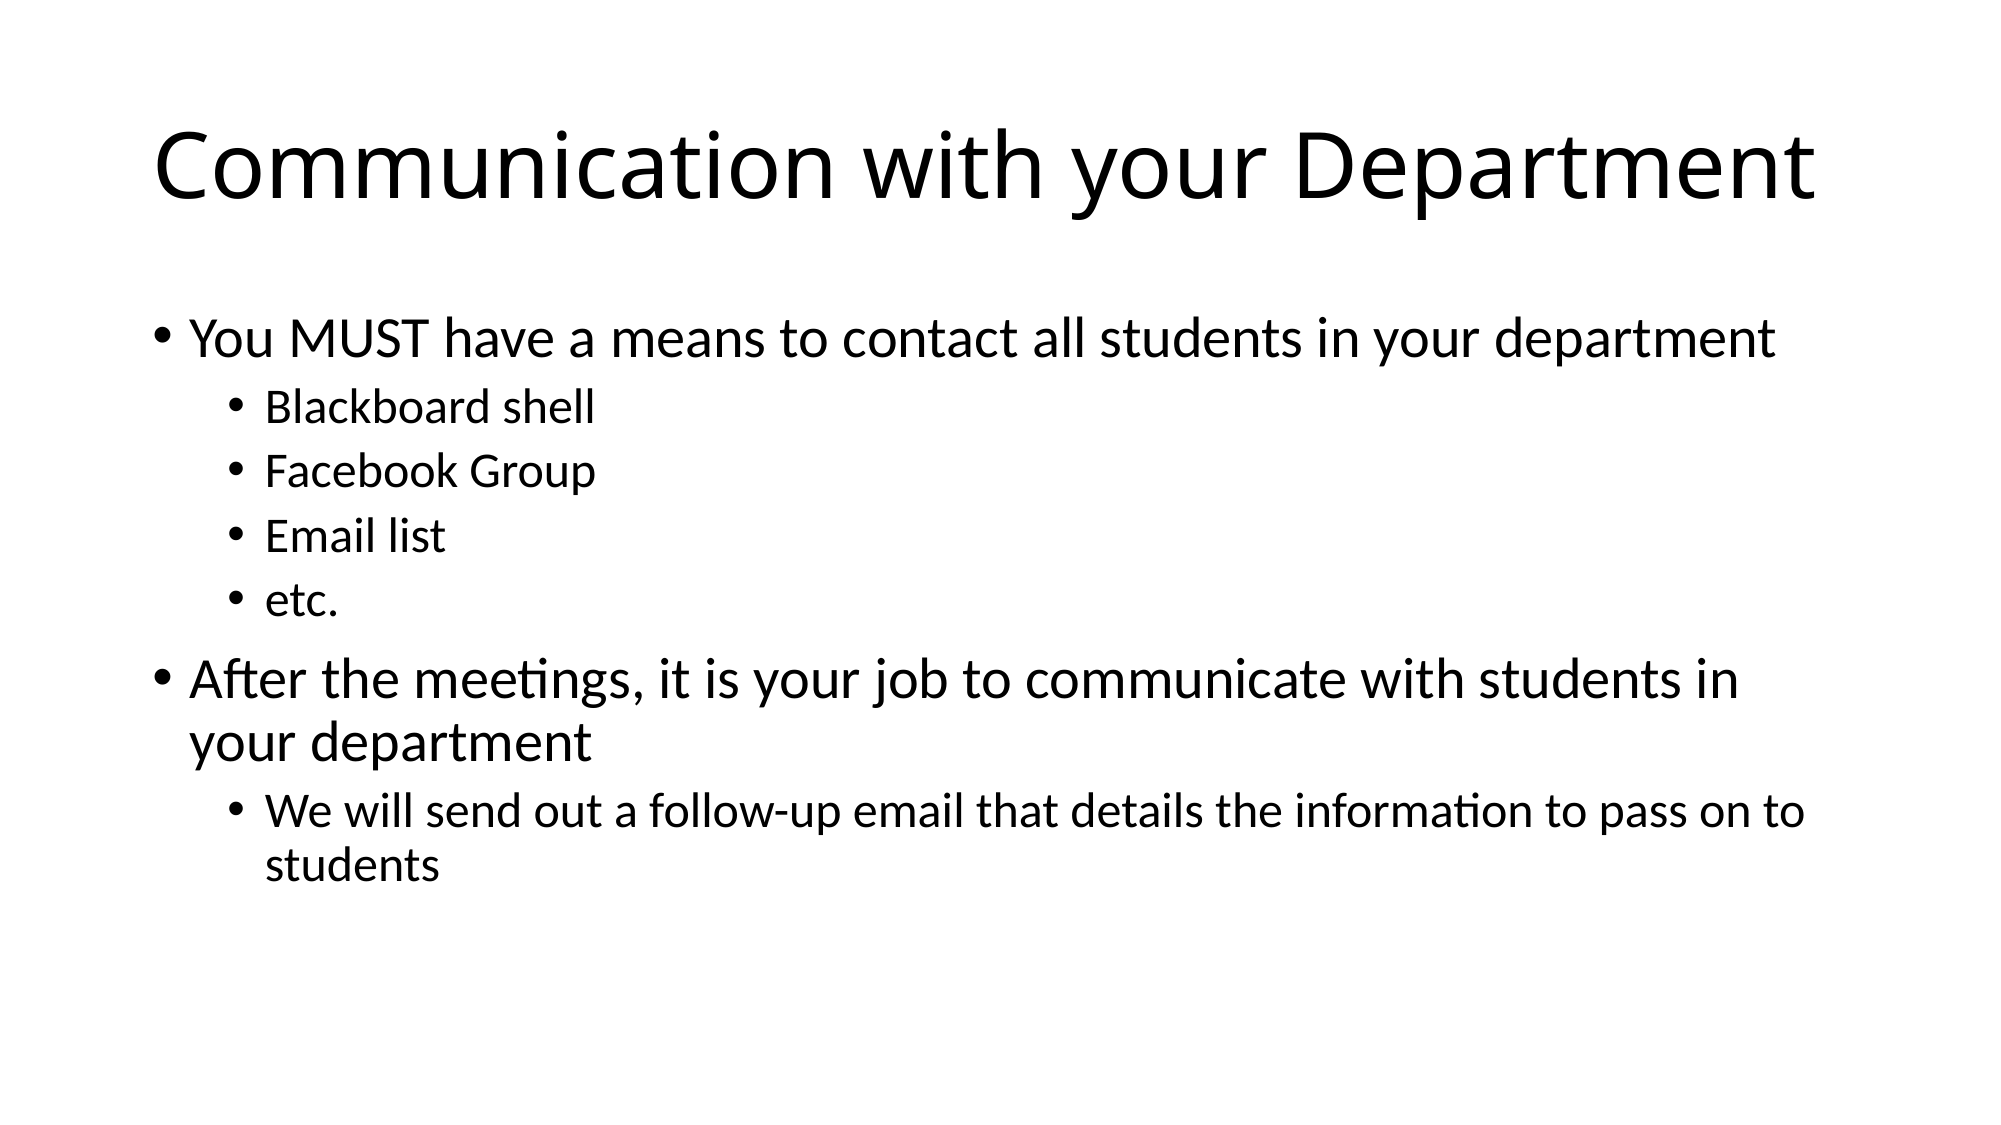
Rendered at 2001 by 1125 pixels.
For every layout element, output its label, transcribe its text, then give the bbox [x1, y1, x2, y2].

list You MUST have a means to contact all students in your department Blackboard shell Facebook Group Email list etc. After the meetings, it is your job to communicate with students in your department We will send out a follow-up email that details the information to pass on to students [137, 299, 1863, 1014]
title Communication with your Department [137, 59, 1863, 278]
